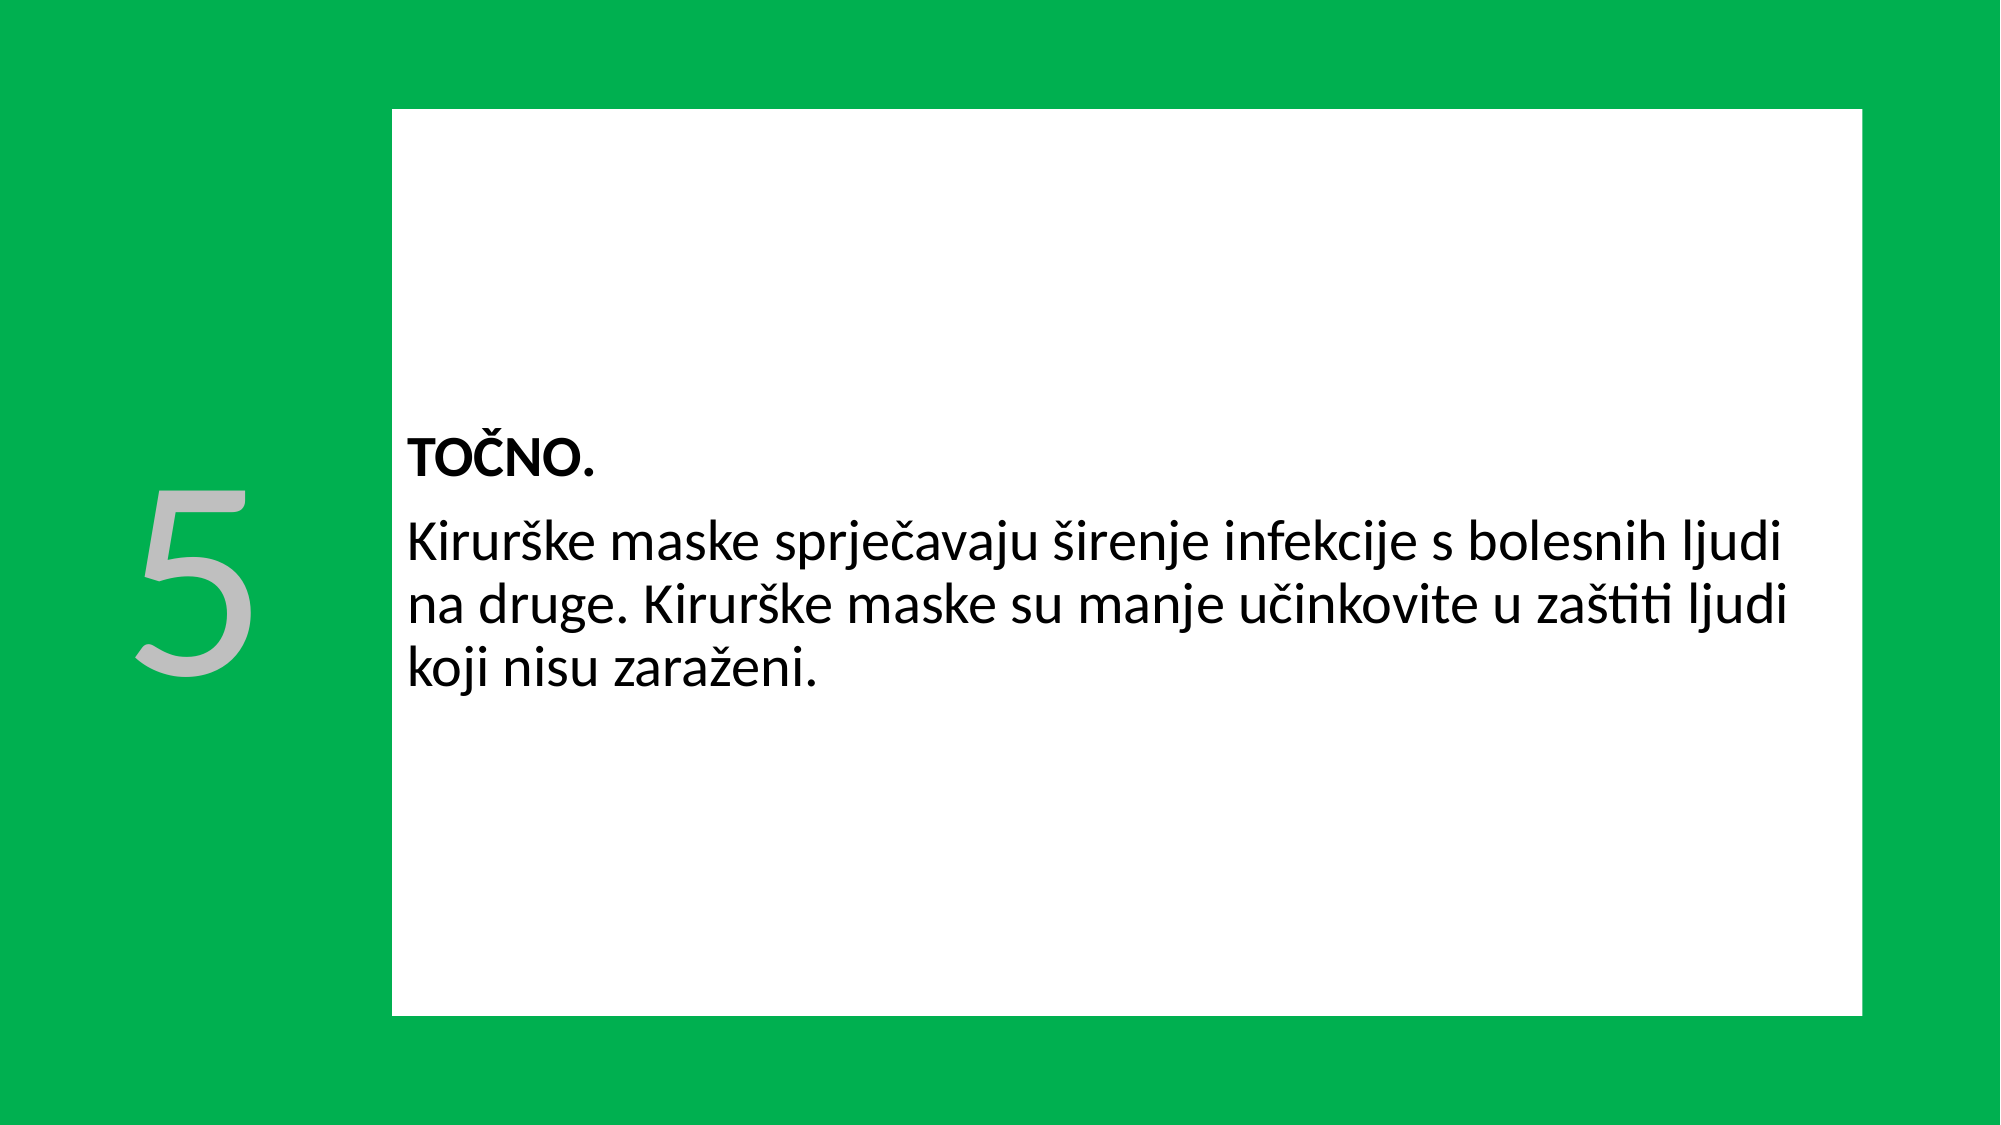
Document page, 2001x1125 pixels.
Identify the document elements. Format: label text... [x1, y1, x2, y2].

text_box 5 [36, 380, 354, 741]
list TOČNO. Kirurške maske sprječavaju širenje infekcije s bolesnih ljudi na druge. Kirurške maske su manje učinkovite u zaštiti ljudi koji nisu zaraženi. [392, 109, 1863, 1016]
